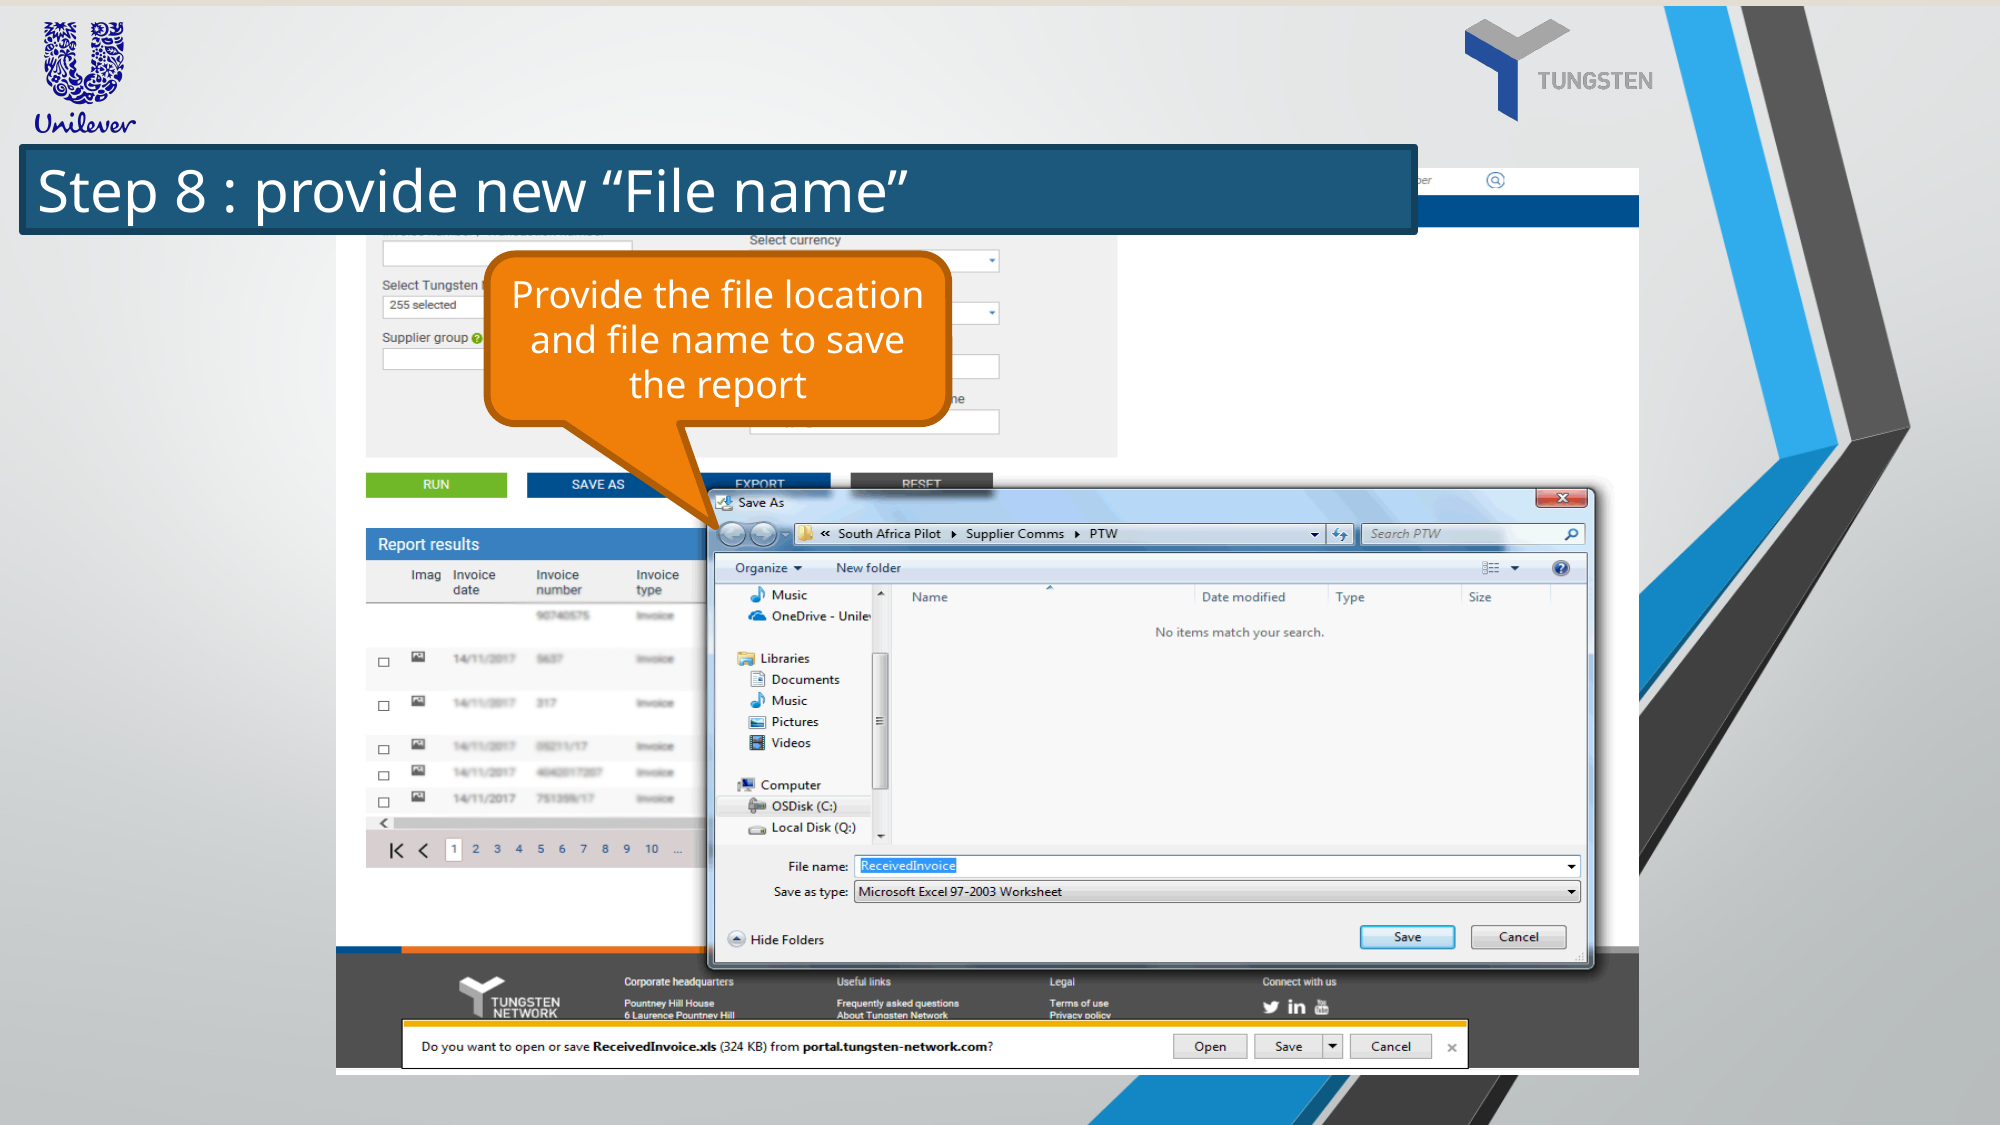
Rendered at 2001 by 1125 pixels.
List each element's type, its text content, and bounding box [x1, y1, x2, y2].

text_box Step 8 : provide new “File name” [19, 144, 1418, 235]
picture [0, 0, 2000, 1125]
